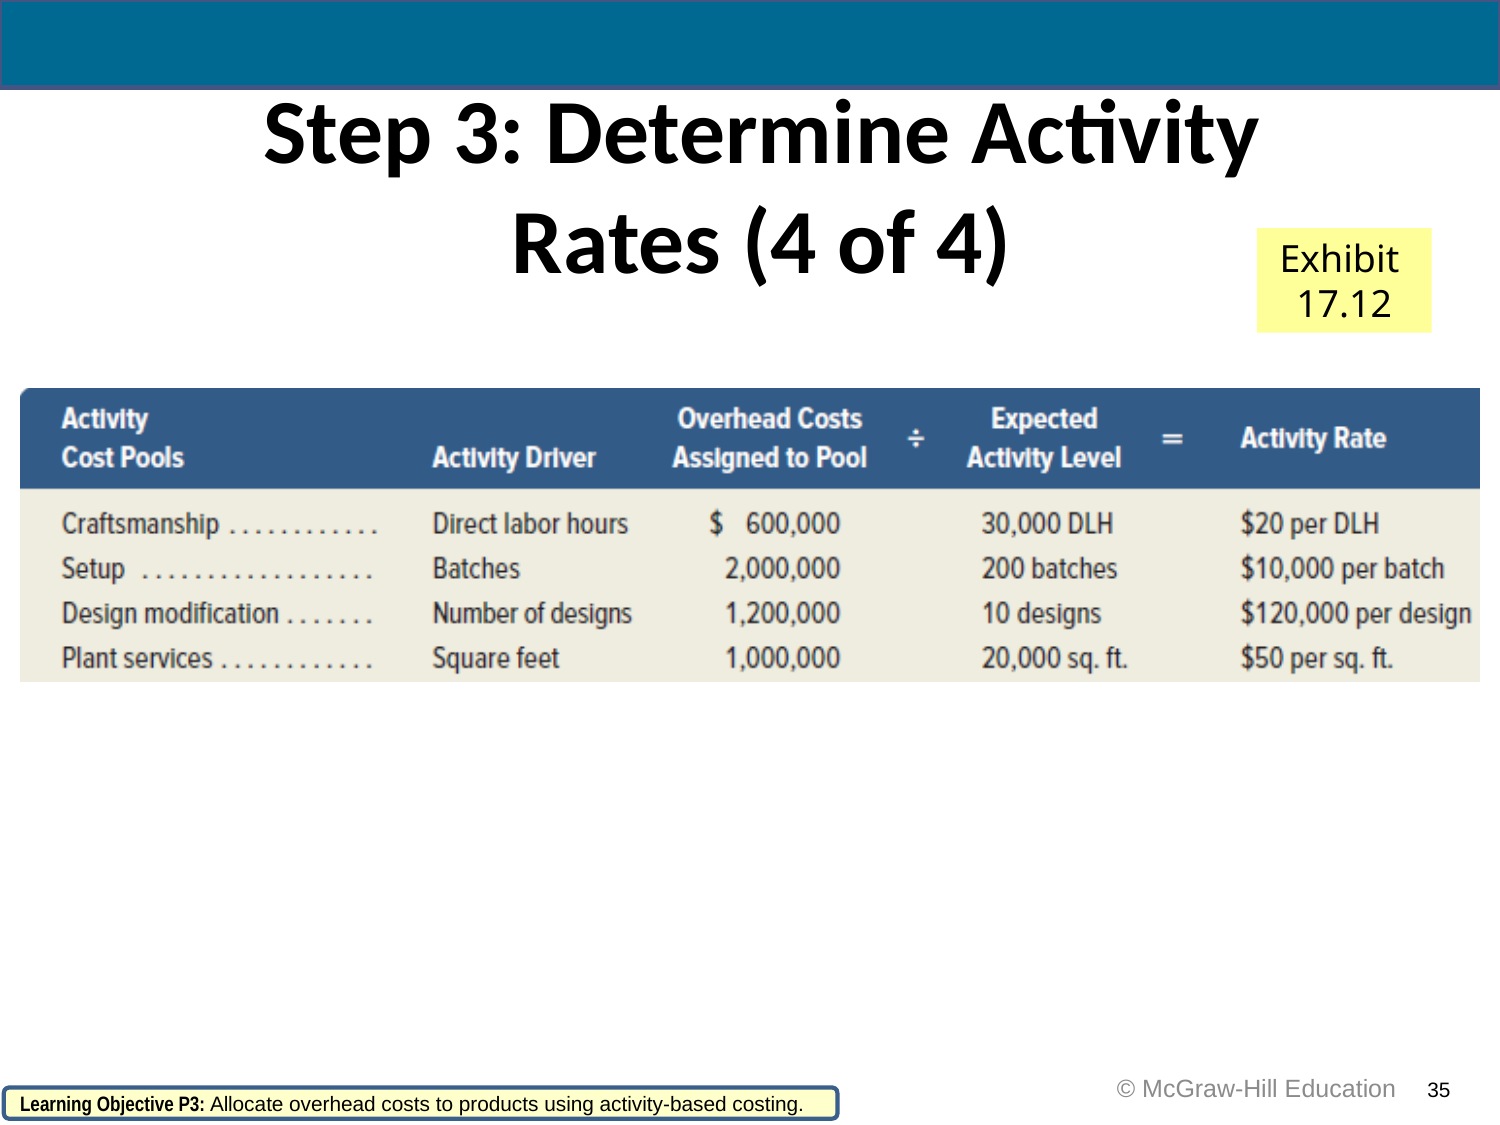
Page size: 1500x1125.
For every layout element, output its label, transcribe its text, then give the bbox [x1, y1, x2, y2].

text_box 35 [1377, 1068, 1465, 1107]
text_box © McGraw-Hill Education [1094, 1065, 1450, 1103]
text_box Learning Objective P3: Allocate overhead costs to products using activity-based costing. [3, 1087, 838, 1119]
text_box Exhibit 17.12 [1256, 228, 1432, 333]
picture [20, 388, 1480, 682]
title Step 3: Determine Activity Rates (4 of 4) [174, 99, 1350, 264]
